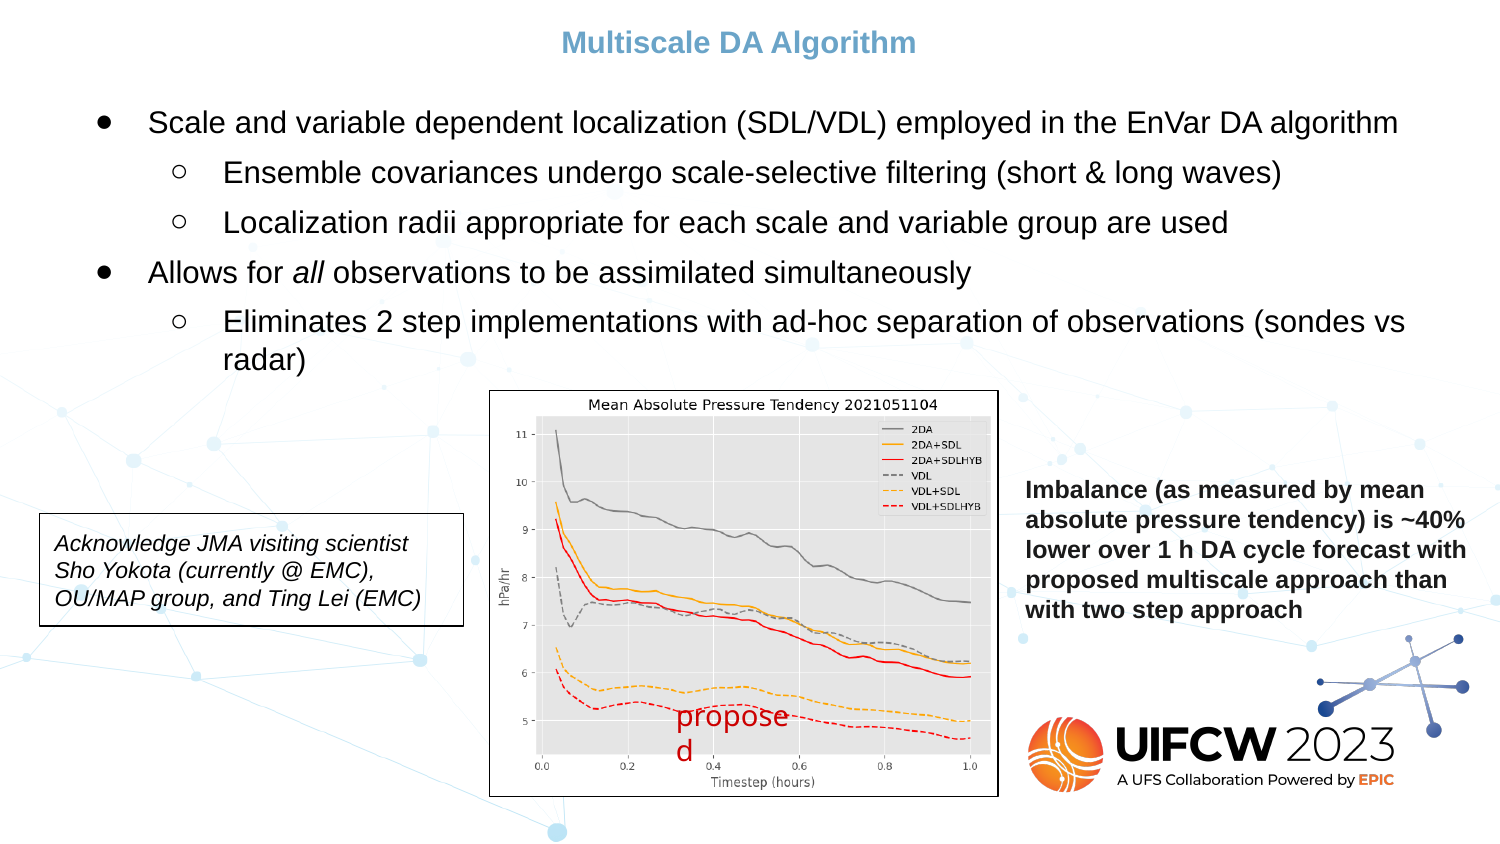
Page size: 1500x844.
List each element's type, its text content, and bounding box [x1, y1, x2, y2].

picture [0, 0, 1500, 844]
text_box Imbalance (as measured by mean absolute pressure tendency) is ~40% lower over 1 h DA cycle forecast with proposed multiscale approach than with two step approach [1014, 467, 1500, 571]
text_box Acknowledge JMA visiting scientist Sho Yokota (currently @ EMC), OU/MAP group, and Ting Lei (EMC) [39, 513, 464, 626]
text_box Scale and variable dependent localization (SDL/VDL) employed in the EnVar DA algorithm Ensemble covariances undergo scale-selective filtering (short & long waves) Localization radii appropriate for each scale and variable group are used Allows for all observations to be assimilated simultaneously Eliminates 2 step implementations with ad-hoc separation of observations (sondes vs radar) [57, 87, 1443, 392]
title Multiscale DA Algorithm [79, 7, 1399, 87]
